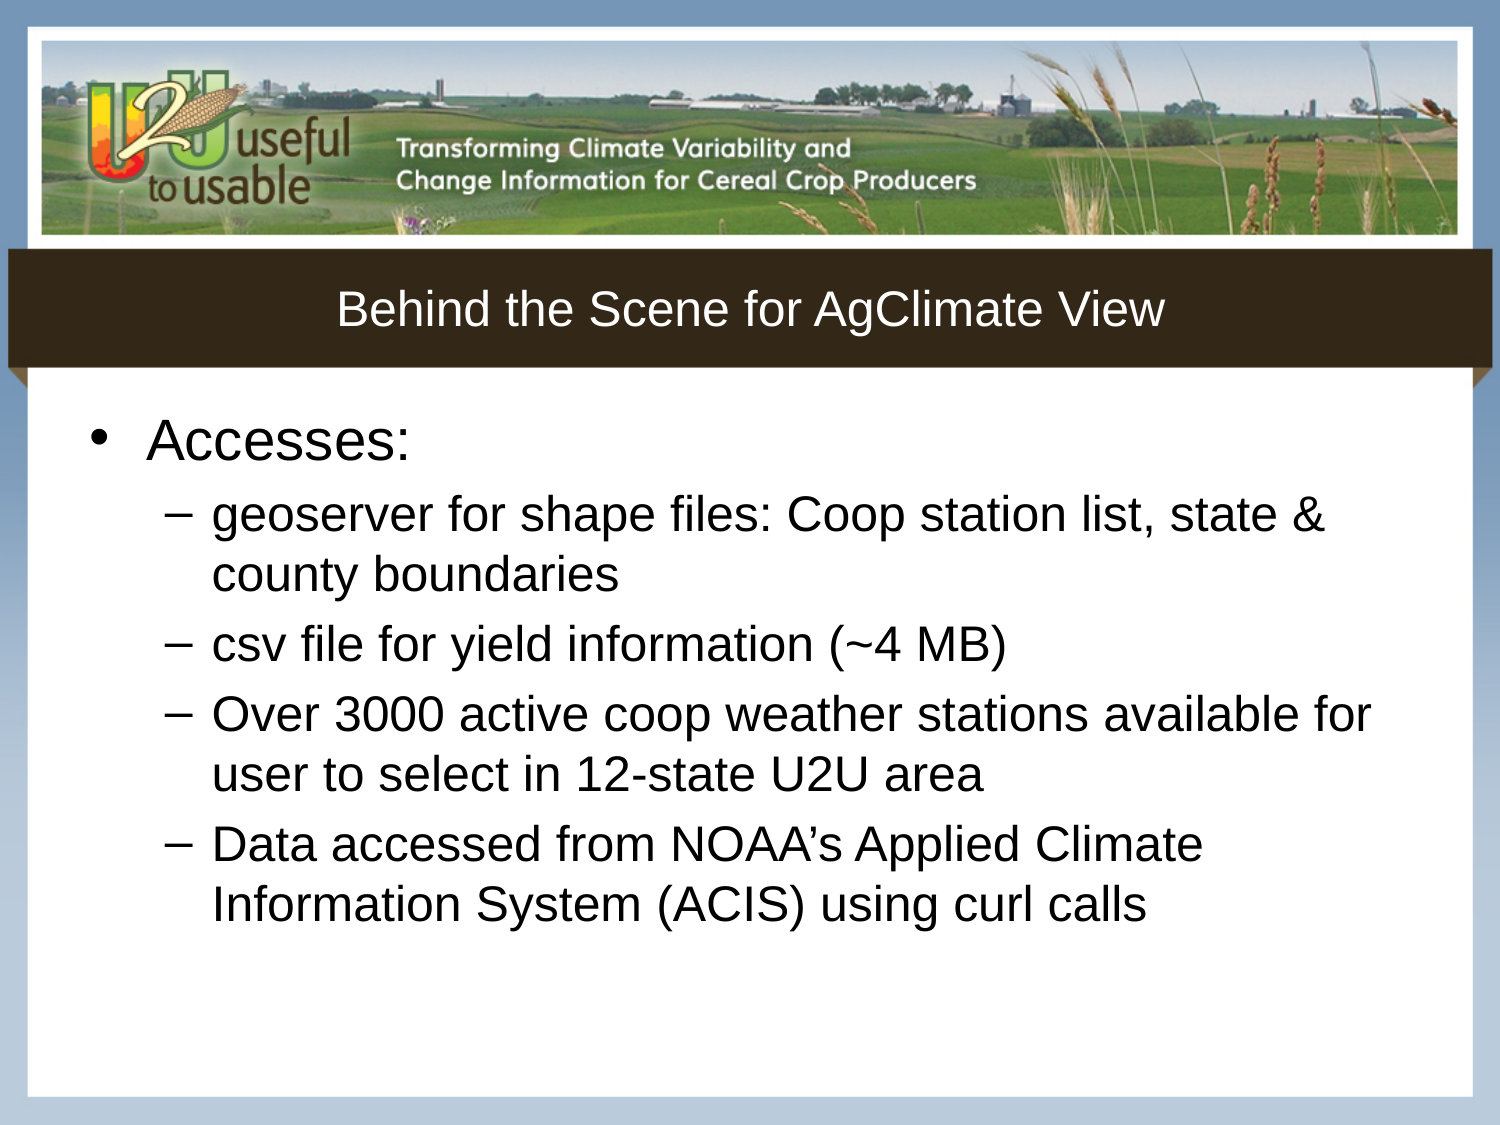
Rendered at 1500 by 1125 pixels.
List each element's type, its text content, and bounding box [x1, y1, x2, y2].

title Behind the Scene for AgClimate View [29, 268, 1473, 395]
picture [0, 0, 1500, 1125]
list Accesses: geoserver for shape files: Coop station list, state & county boundaries csv file for yield information (~4 MB) Over 3000 active coop weather stations available for user to select in 12-state U2U area Data accessed from NOAA’s Applied Climate Information System (ACIS) using curl calls [75, 394, 1425, 1080]
